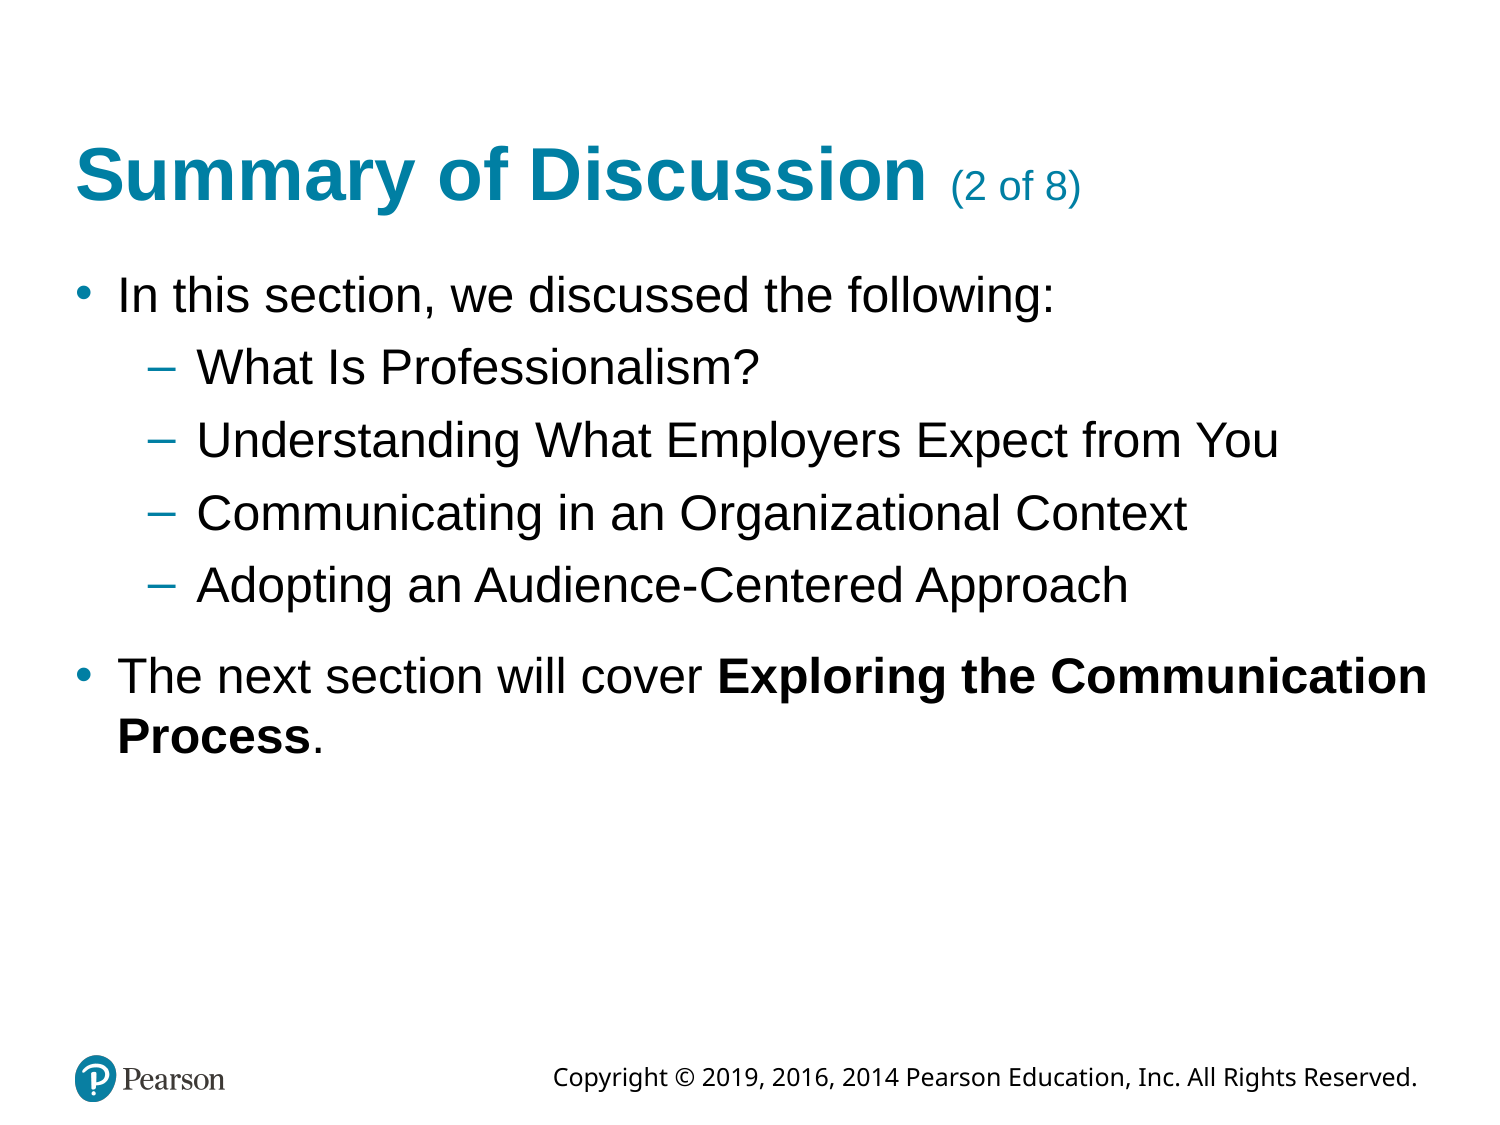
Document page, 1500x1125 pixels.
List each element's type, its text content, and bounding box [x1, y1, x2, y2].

picture [75, 1055, 90, 1071]
title Summary of Discussion (2 of 8) [75, 35, 1425, 216]
list In this section, we discussed the following: What Is Professionalism? Understanding What Employers Expect from You Communicating in an Organizational Context Adopting an Audience-Centered Approach The next section will cover Exploring the Communication Process. [75, 262, 1438, 1005]
picture [100, 1055, 225, 1102]
picture [75, 1089, 86, 1102]
picture [83, 1064, 109, 1089]
